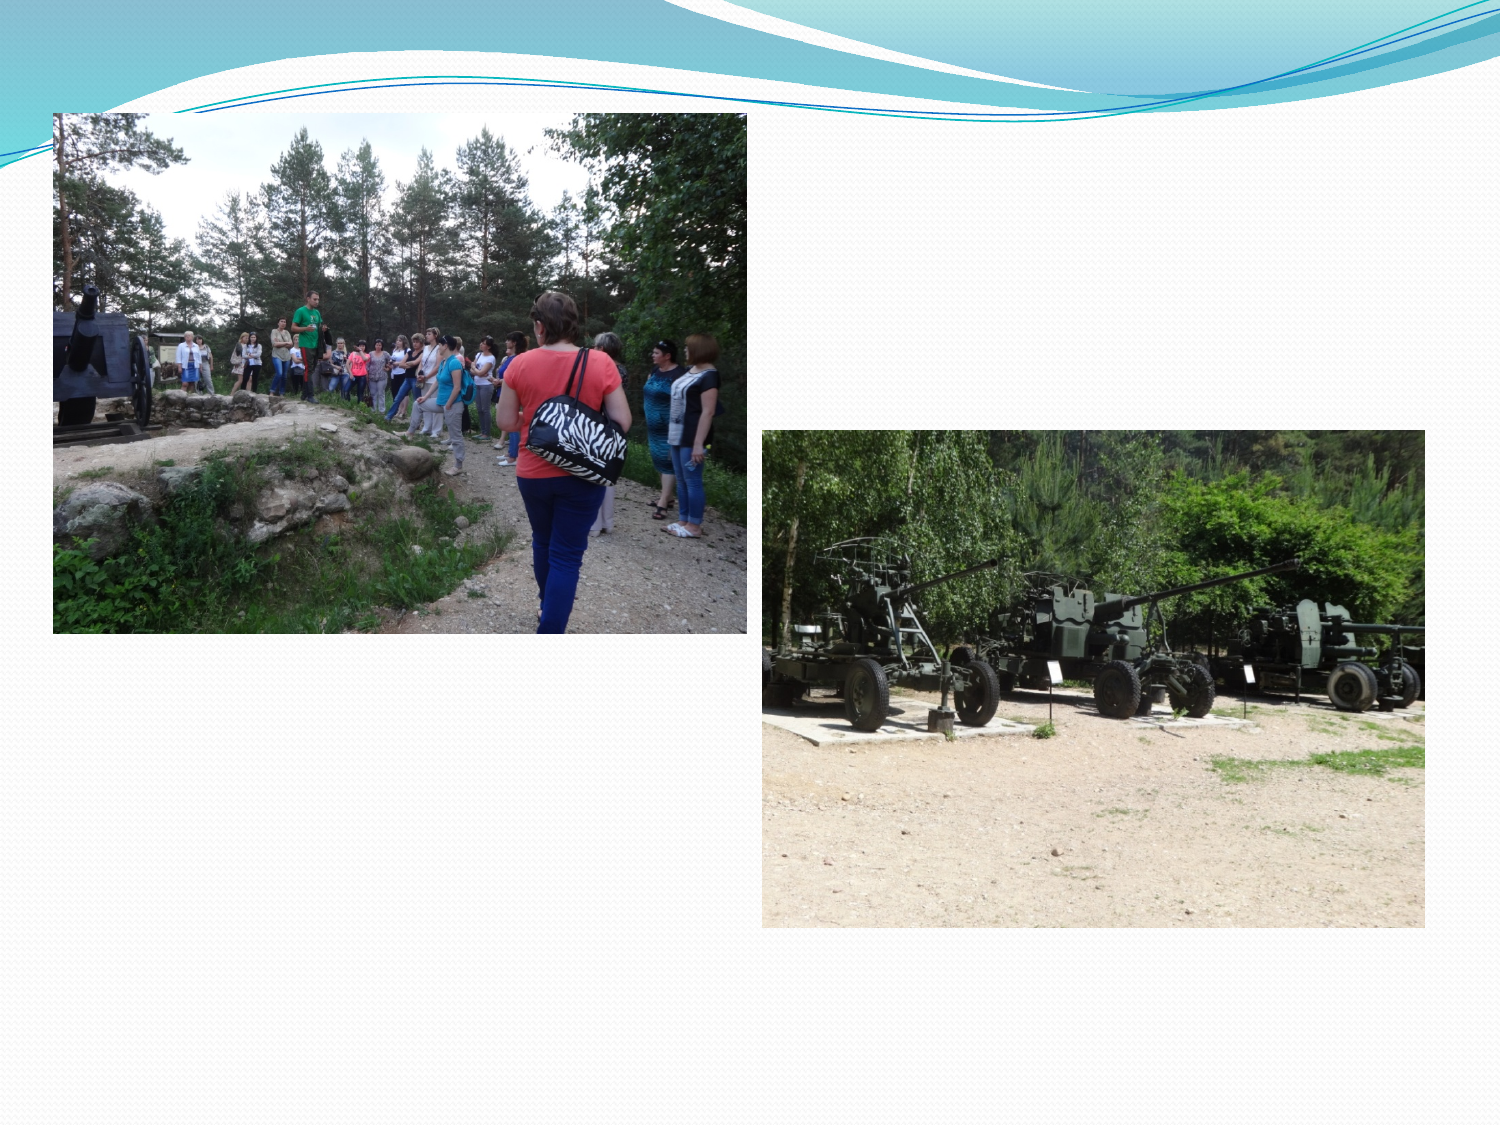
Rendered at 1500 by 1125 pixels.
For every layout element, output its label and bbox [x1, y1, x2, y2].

list [52, 113, 747, 634]
list [762, 430, 1426, 928]
